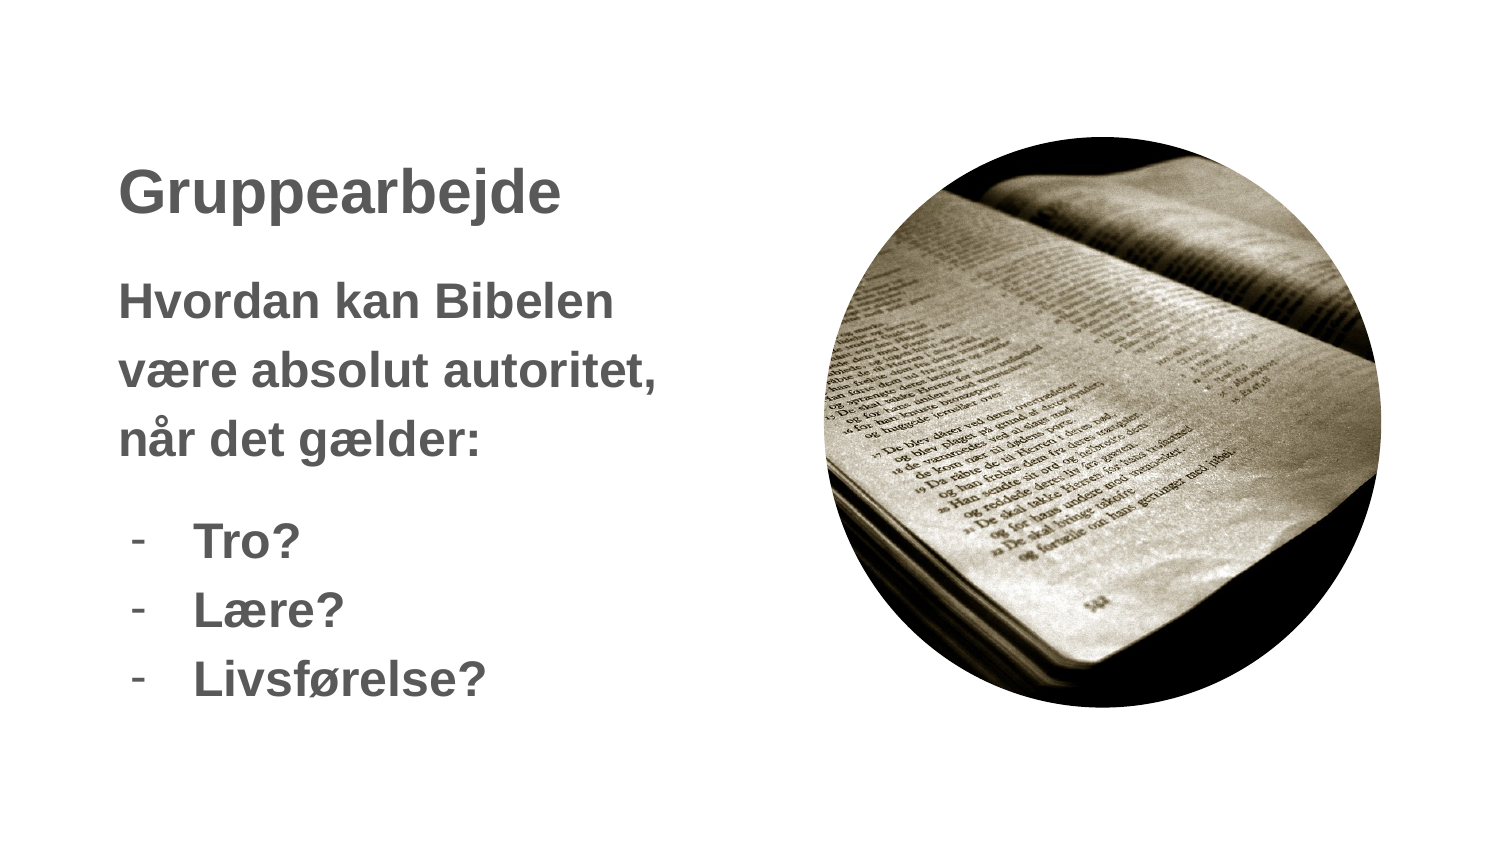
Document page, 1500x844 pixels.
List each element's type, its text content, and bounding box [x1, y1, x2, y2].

list Gruppearbejde Hvordan kan Bibelen være absolut autoritet, når det gælder: Tro? Lære? Livsførelse? [103, 162, 723, 684]
picture [823, 136, 1382, 708]
